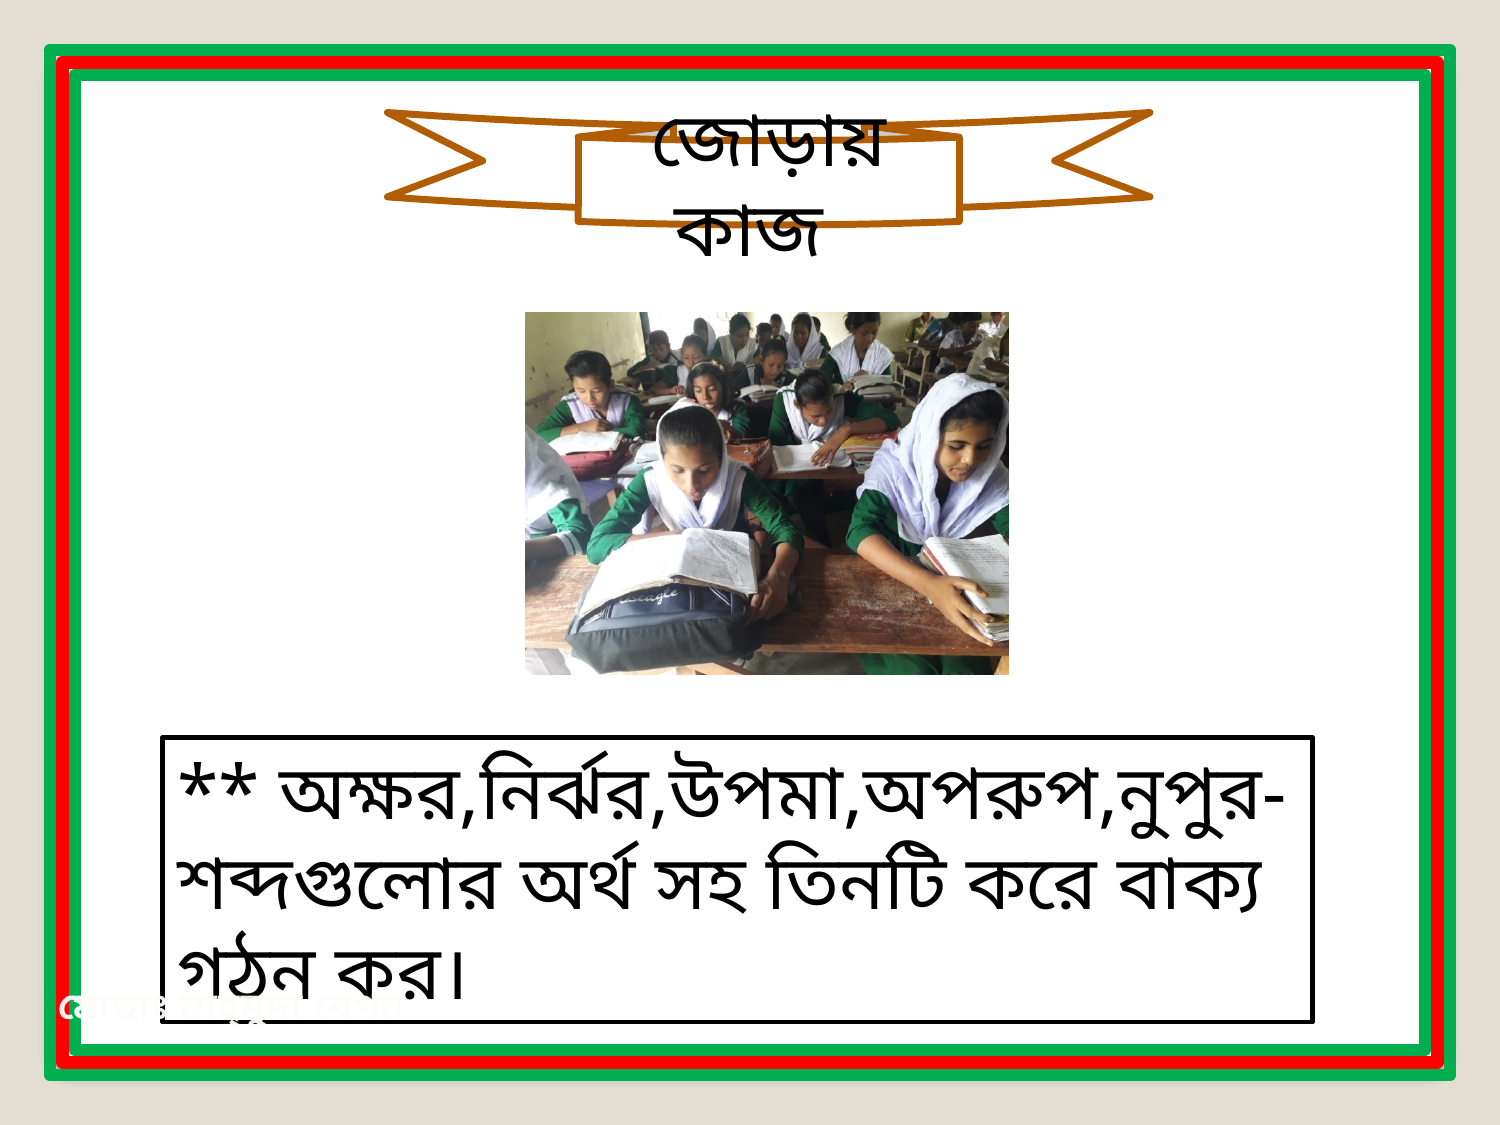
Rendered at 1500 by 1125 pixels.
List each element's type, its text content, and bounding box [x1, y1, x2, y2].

text_box মোছাঃ মাহ্‌মুদা বেগম [43, 974, 442, 1035]
text_box ** অক্ষর,নির্ঝর,উপমা,অপরুপ,নুপুর-শব্দগুলোর অর্থ সহ তিনটি করে বাক্য গঠন কর। [162, 737, 1313, 1023]
picture [524, 312, 1009, 676]
text_box [47, 47, 1453, 1078]
text_box জোড়ায় কাজ [384, 109, 1154, 229]
text_box [59, 59, 1441, 1066]
text_box [71, 71, 1428, 1053]
